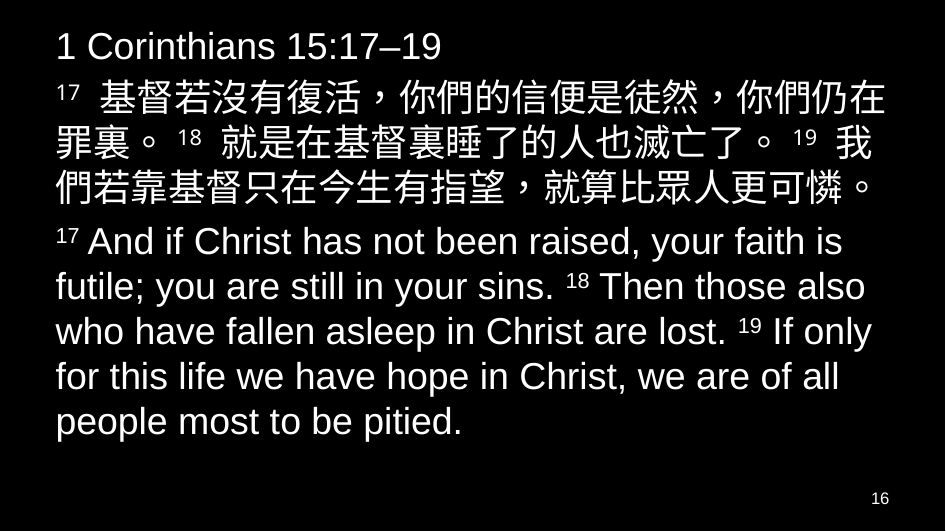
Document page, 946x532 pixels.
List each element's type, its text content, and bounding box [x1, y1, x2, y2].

list 1 Corinthians 15:17–19 17 基督若沒有復活，你們的信便是徒然，你們仍在罪裏。18 就是在基督裏睡了的人也滅亡了。19 我們若靠基督只在今生有指望，就算比眾人更可憐。 17 And if Christ has not been raised, your faith is futile; you are still in your sins. 18 Then those also who have fallen asleep in Christ are lost. 19 If only for this life we have hope in Christ, we are of all people most to be pitied. [46, 17, 899, 475]
slide_number 16 [677, 483, 899, 522]
